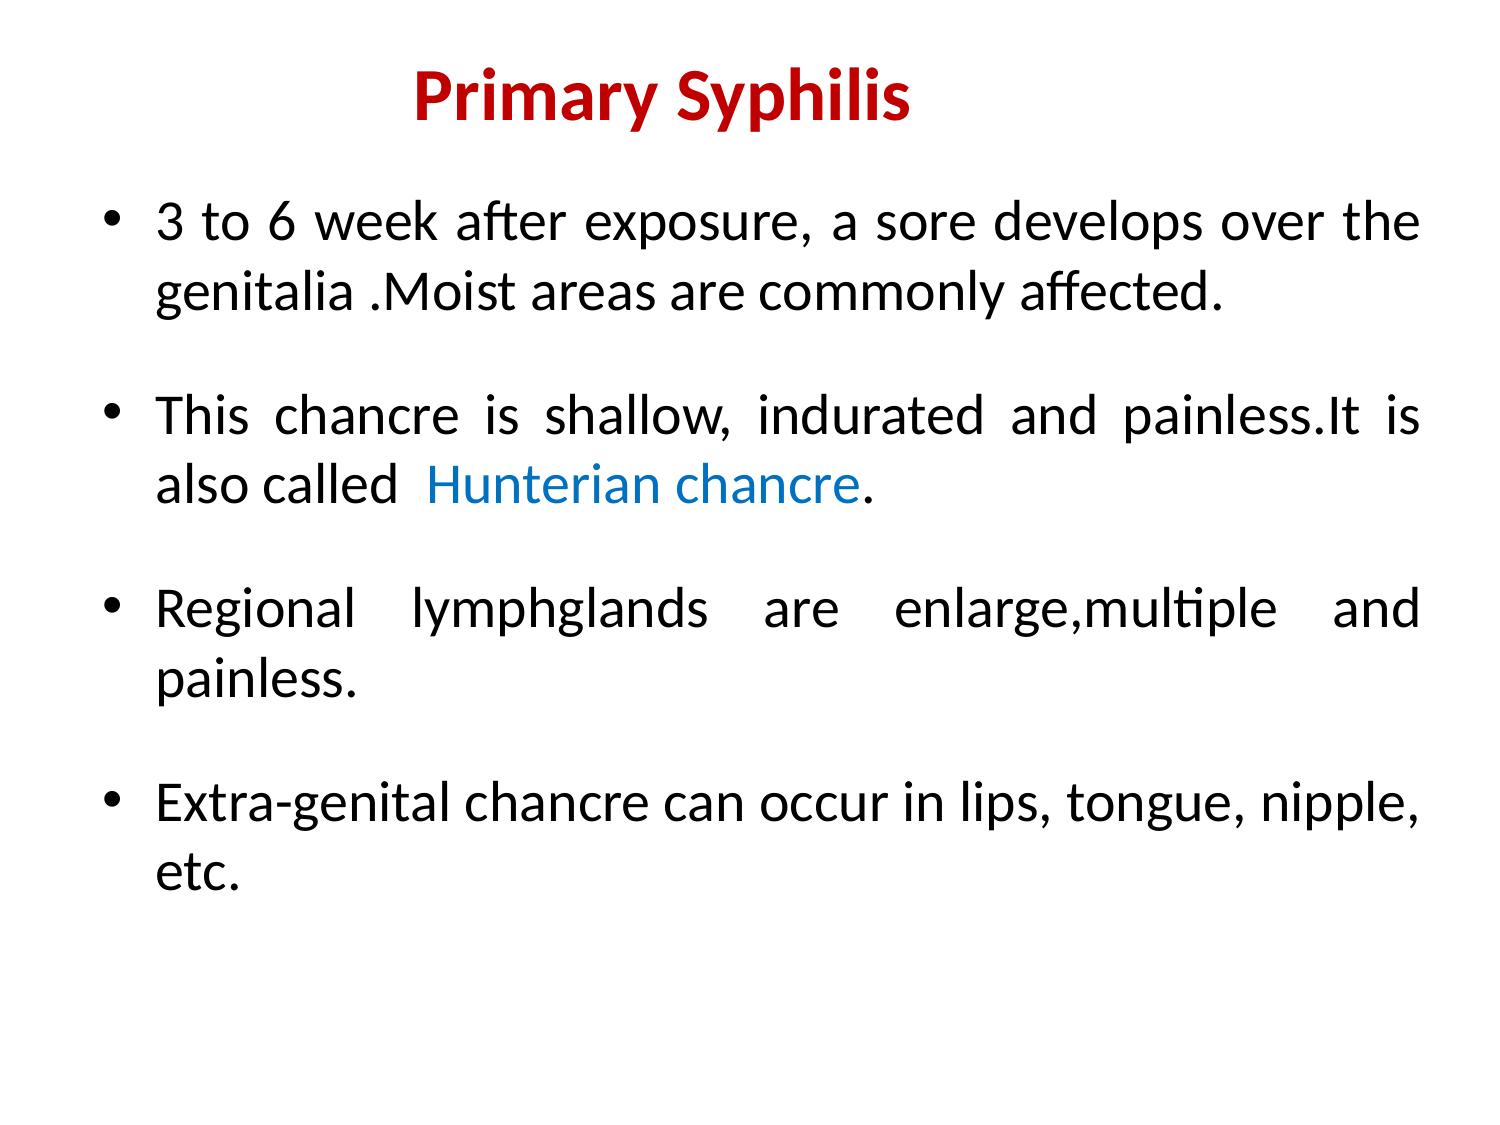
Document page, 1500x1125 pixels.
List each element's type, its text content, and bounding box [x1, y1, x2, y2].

list 3 to 6 week after exposure, a sore develops over the genitalia .Moist areas are commonly affected. This chancre is shallow, indurated and painless.It is also called Hunterian chancre. Regional lymphglands are enlarge,multiple and painless. Extra-genital chancre can occur in lips, tongue, nipple, etc. [87, 174, 1438, 918]
text_box Primary Syphilis [312, 37, 1014, 144]
